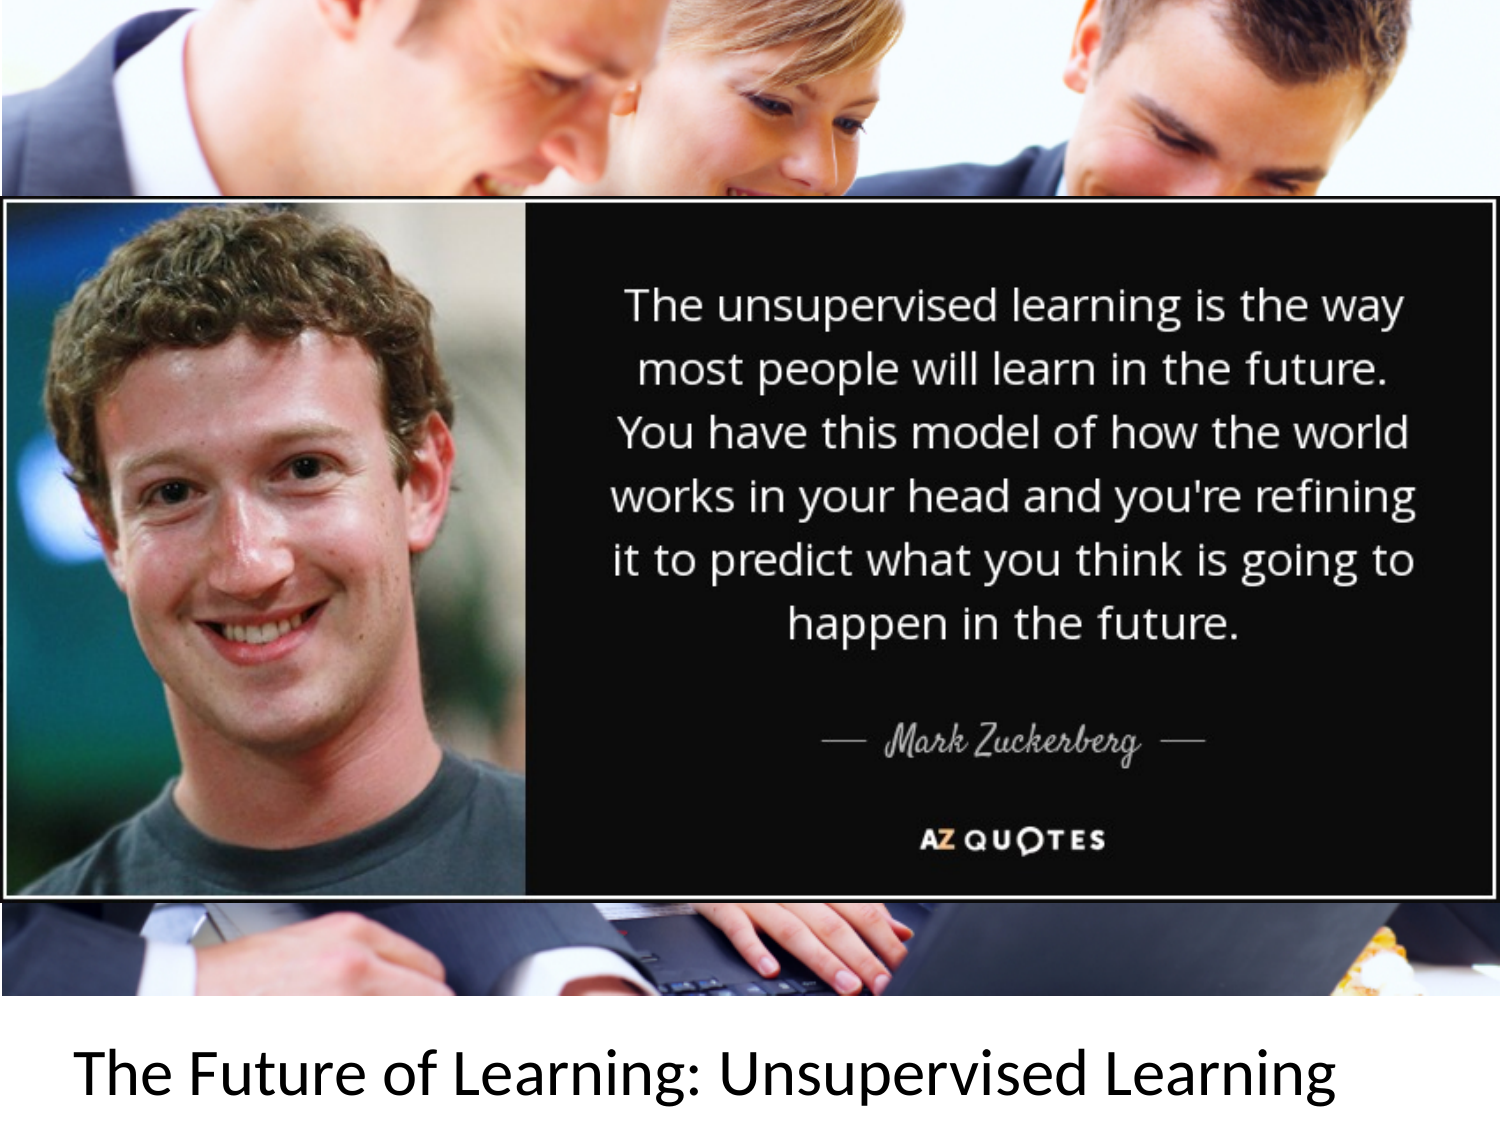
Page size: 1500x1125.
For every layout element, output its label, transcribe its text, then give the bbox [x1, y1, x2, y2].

picture [0, 0, 1500, 996]
text_box The Future of Learning: Unsupervised Learning [29, 1020, 1382, 1116]
